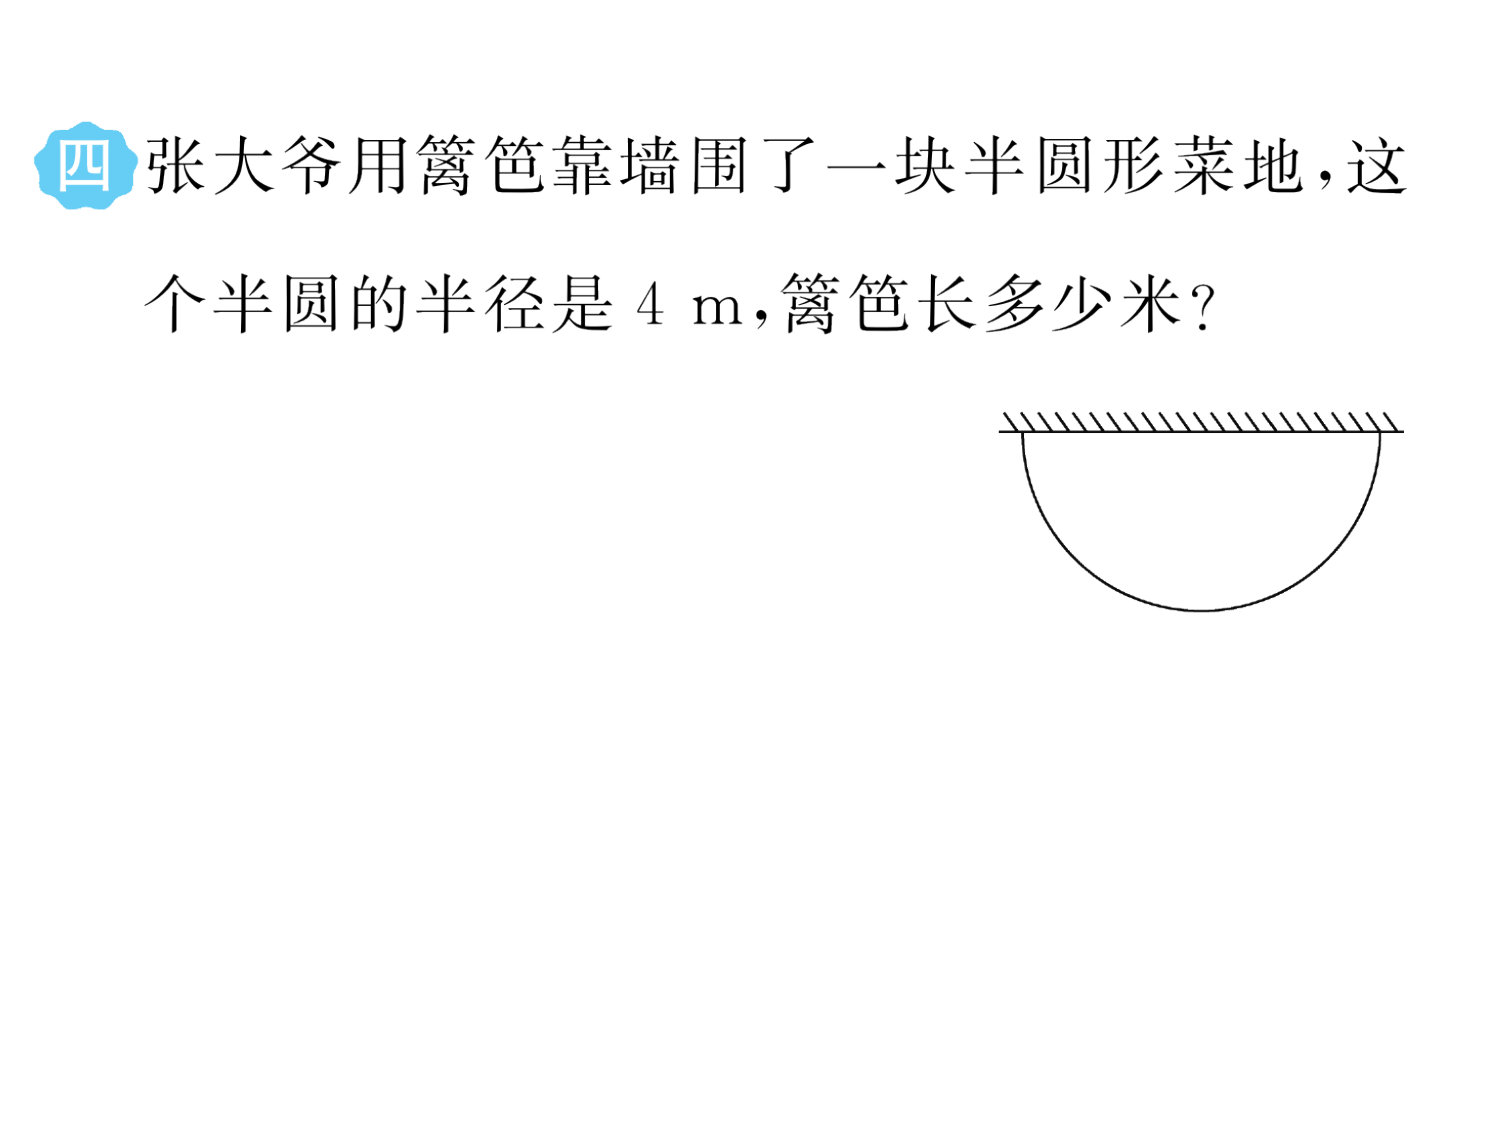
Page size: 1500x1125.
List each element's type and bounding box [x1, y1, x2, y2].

picture [29, 101, 1447, 957]
